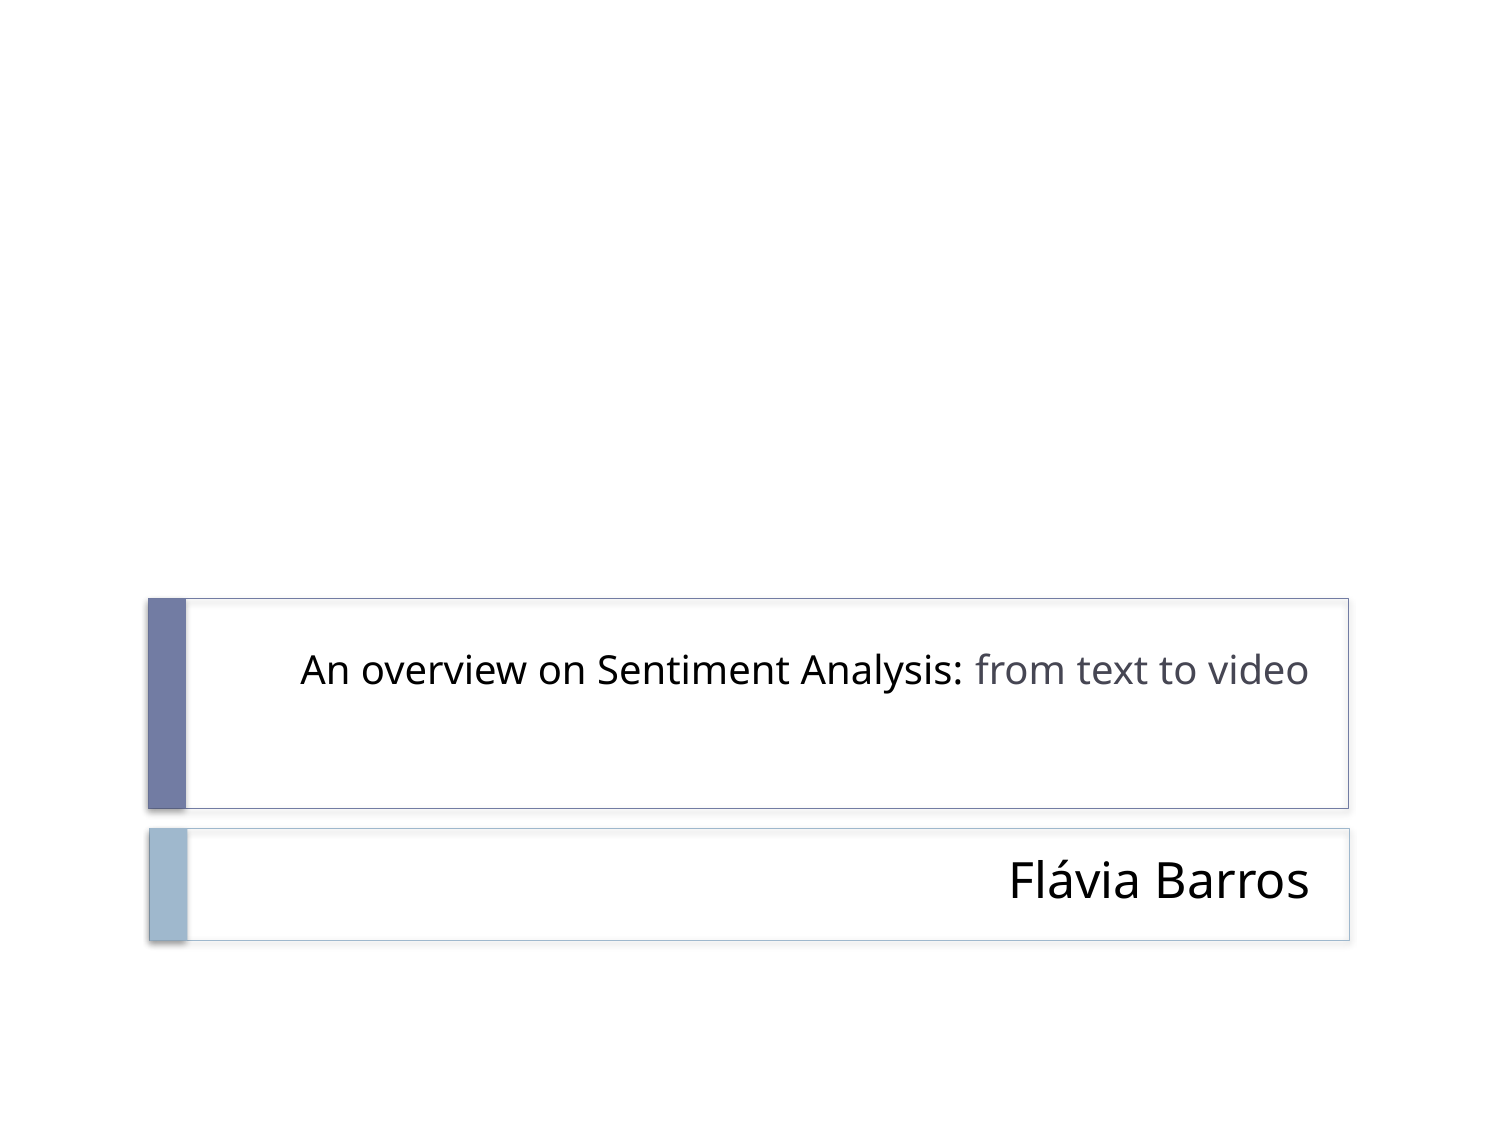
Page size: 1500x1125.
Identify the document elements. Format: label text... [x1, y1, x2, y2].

subtitle Flávia Barros [200, 840, 1325, 929]
title An overview on Sentiment Analysis: from text to video [200, 637, 1325, 800]
